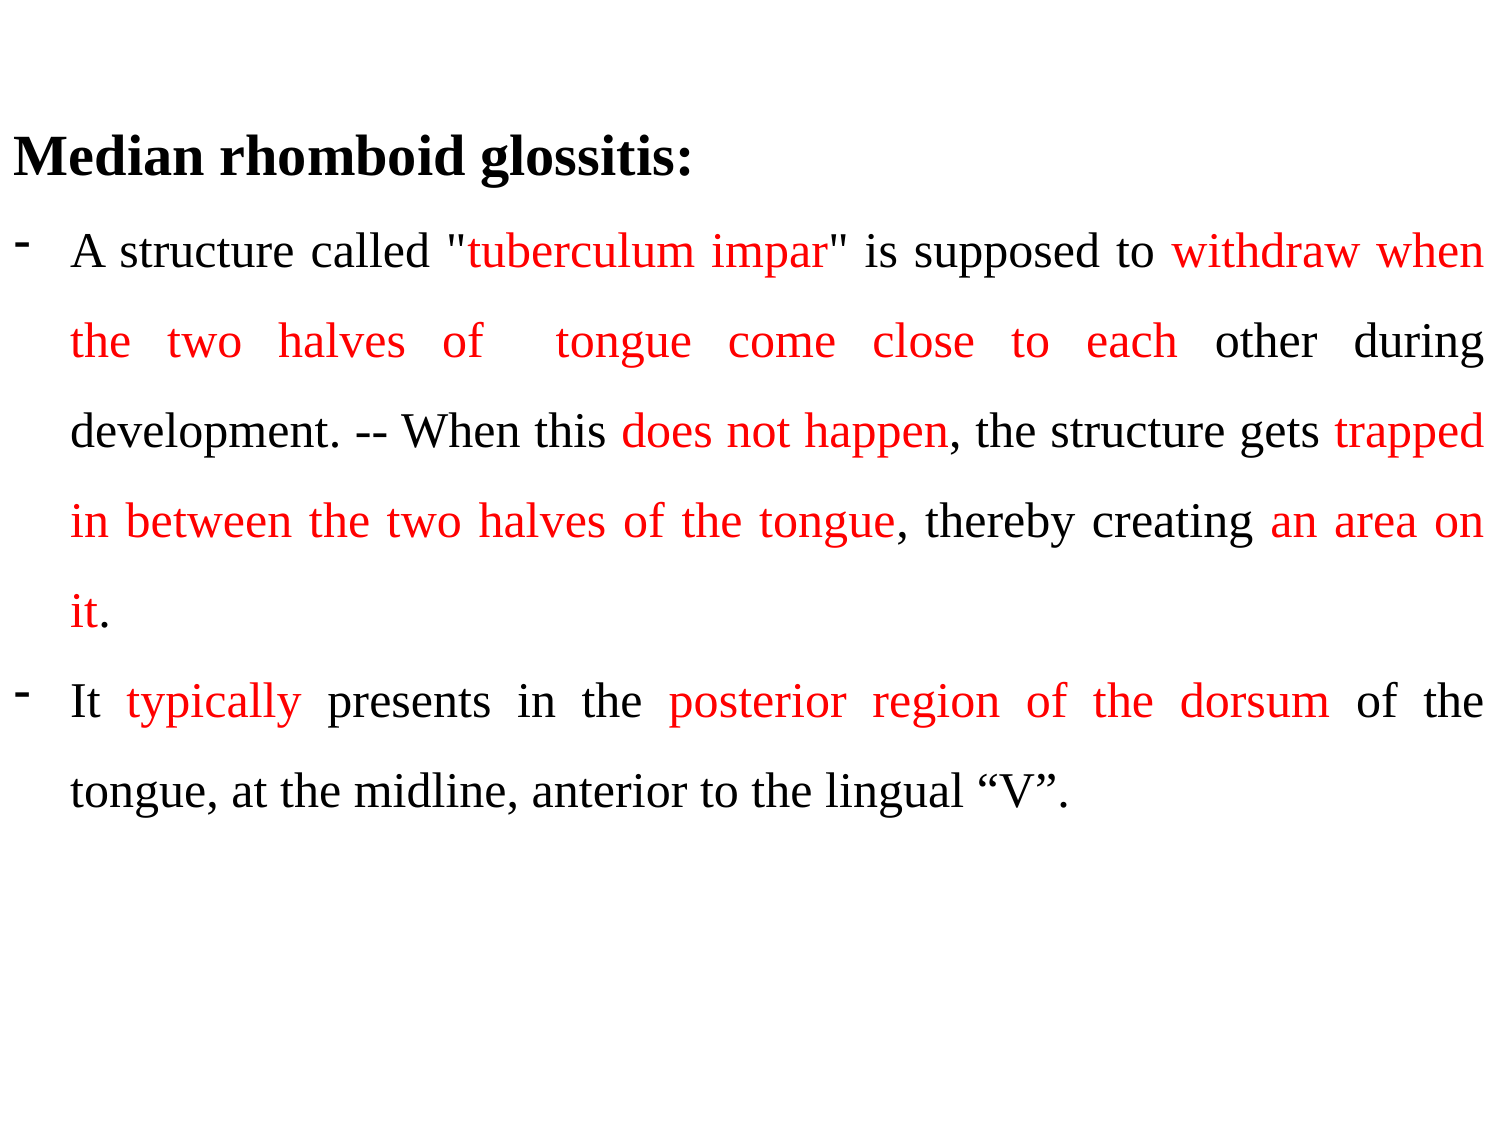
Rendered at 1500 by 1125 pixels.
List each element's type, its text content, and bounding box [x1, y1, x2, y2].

text_box Median rhomboid glossitis: A structure called "tuberculum impar" is supposed to withdraw when the two halves of tongue come close to each other during development. -- When this does not happen, the structure gets trapped in between the two halves of the tongue, thereby creating an area on it. It typically presents in the posterior region of the dorsum of the tongue, at the midline, anterior to the lingual “V”. [0, 75, 1500, 825]
